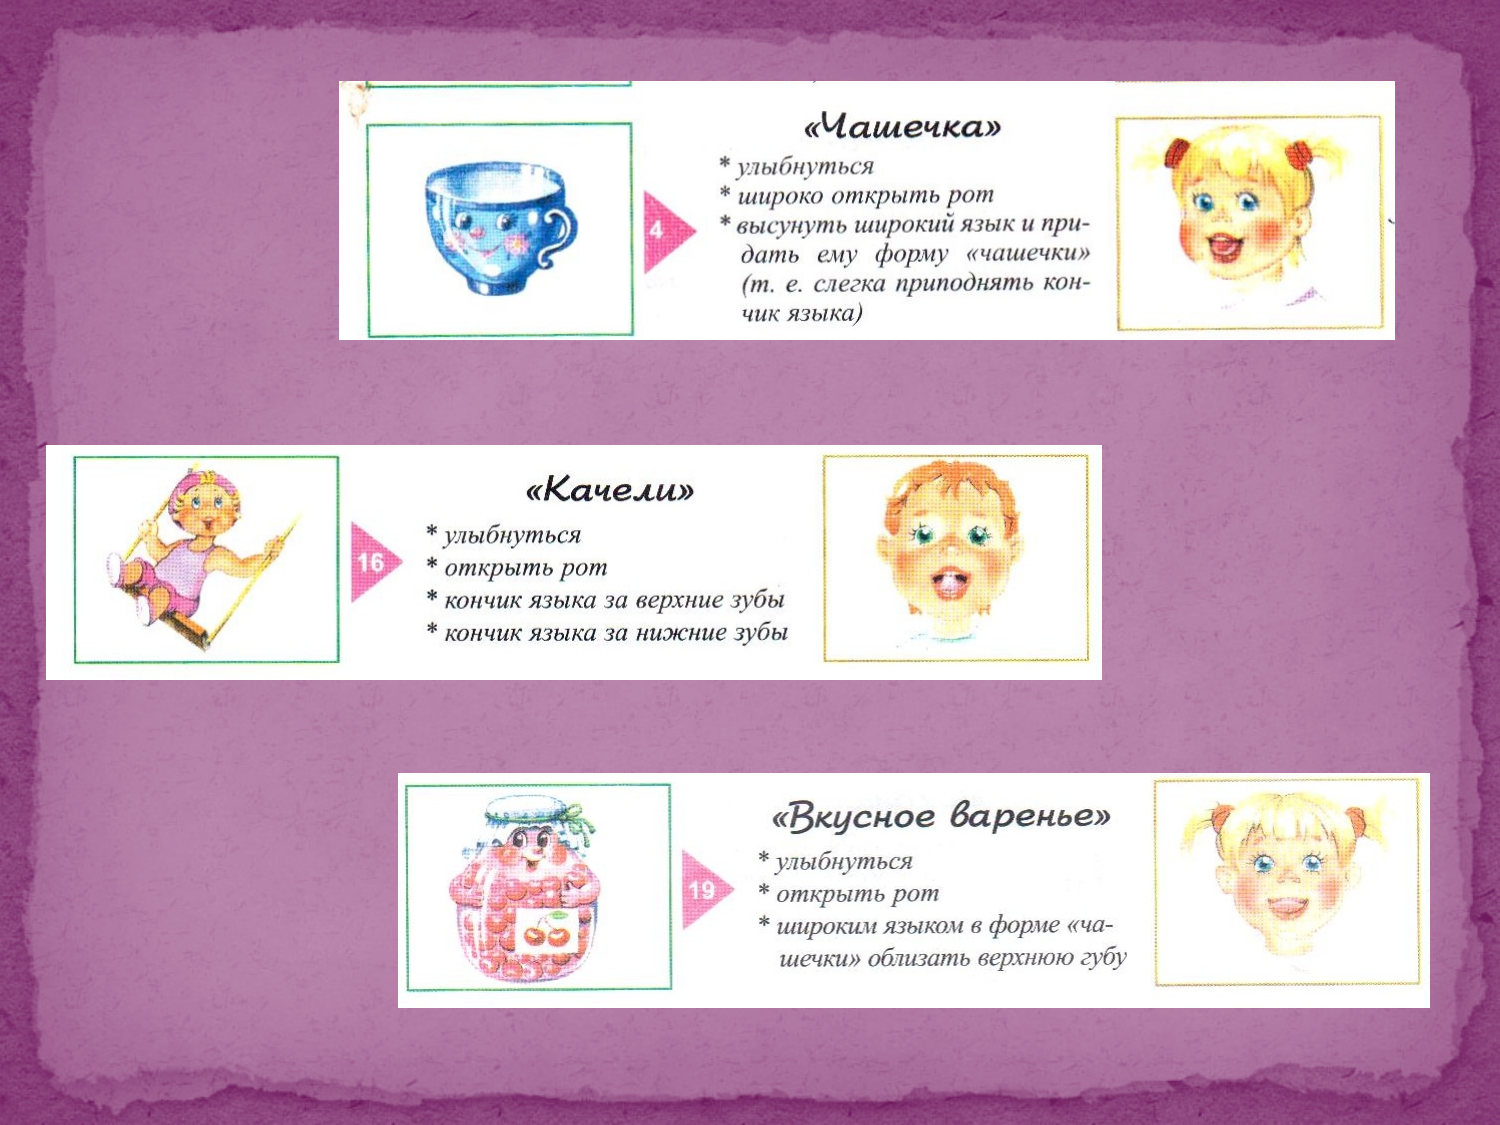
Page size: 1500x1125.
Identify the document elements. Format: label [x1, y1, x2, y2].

picture [398, 773, 1431, 1009]
picture [339, 81, 1395, 341]
picture [46, 444, 1102, 681]
